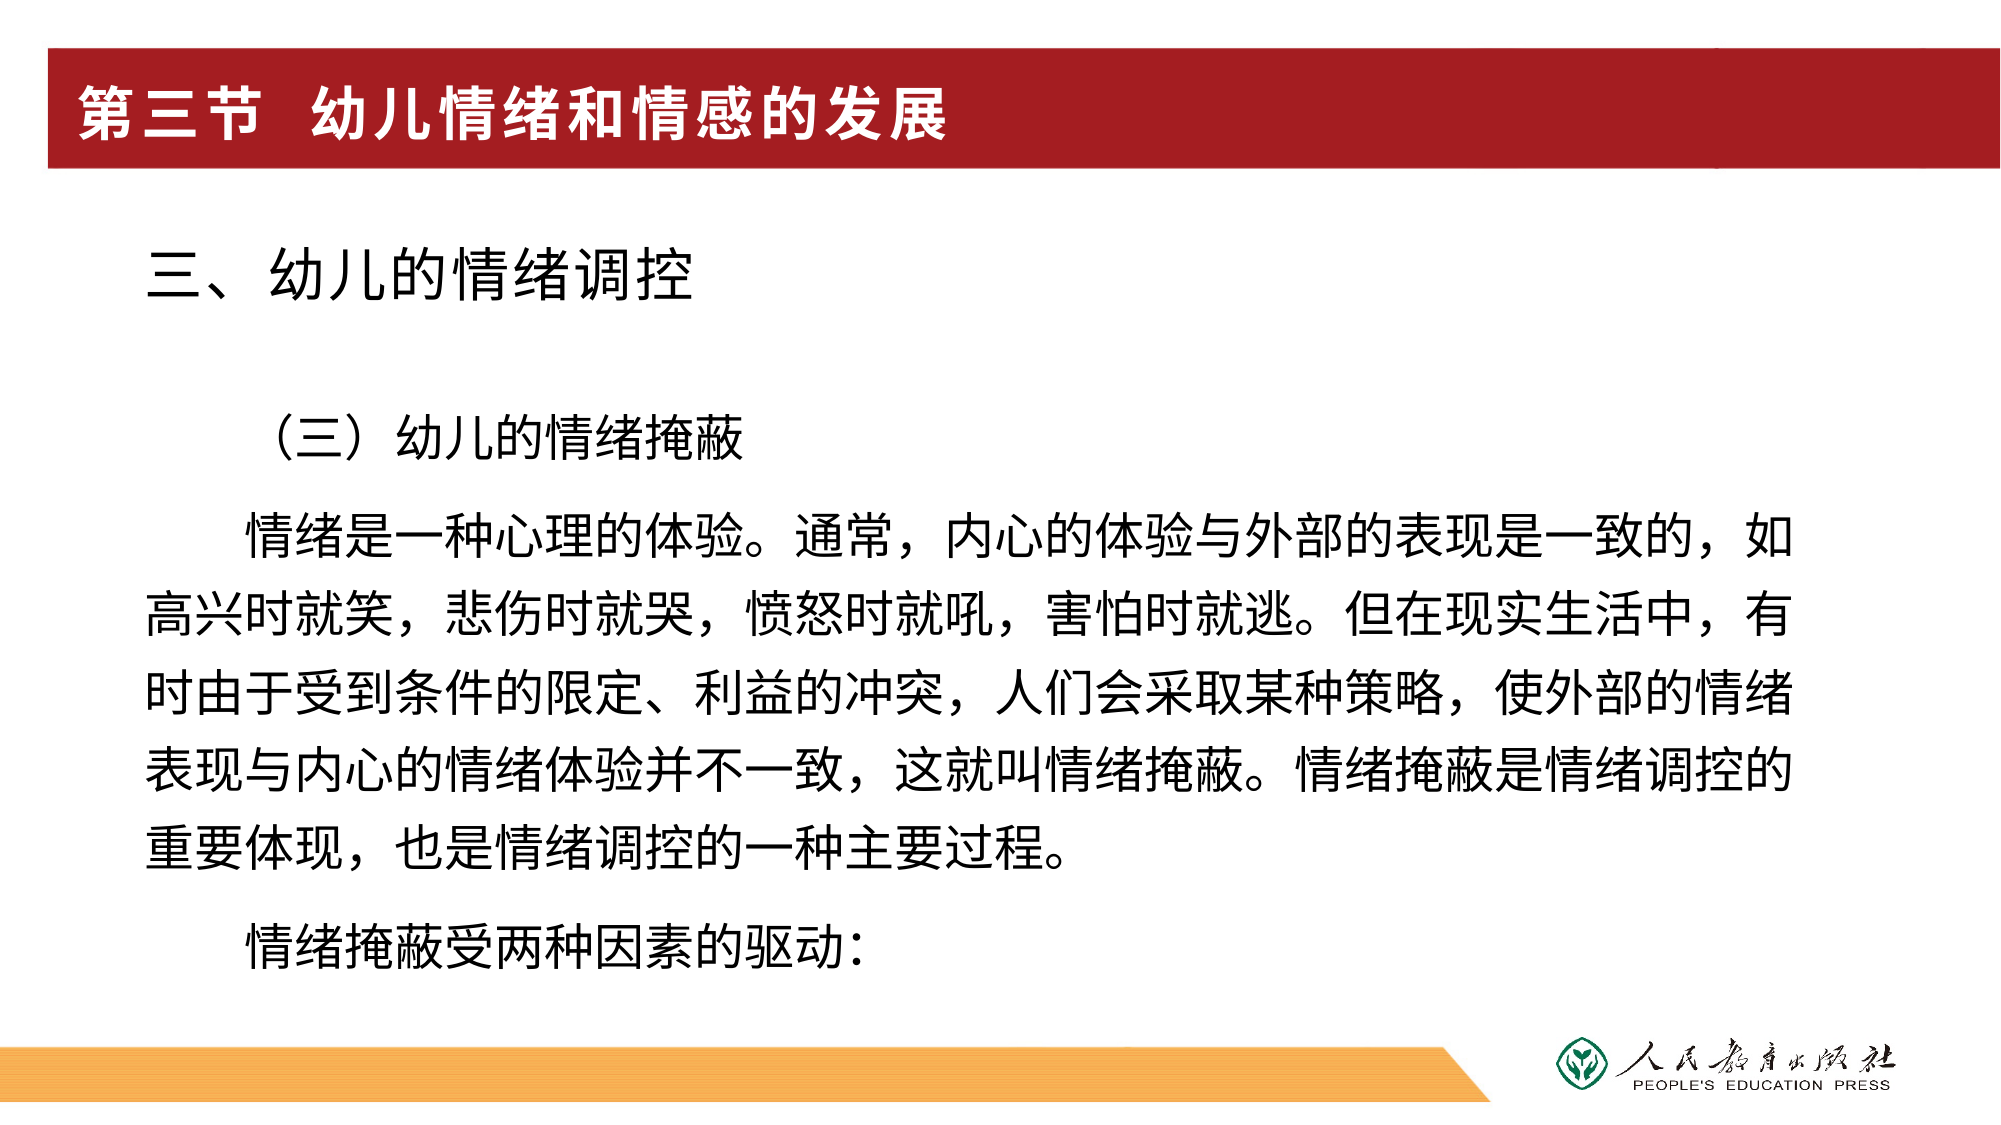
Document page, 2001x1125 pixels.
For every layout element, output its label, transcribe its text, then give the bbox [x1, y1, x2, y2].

title 第三节 幼儿情绪和情感的发展 [62, 57, 1788, 167]
list （三）幼儿的情绪掩蔽 情绪是一种心理的体验。通常，内心的体验与外部的表现是一致的，如高兴时就笑，悲伤时就哭，愤怒时就吼，害怕时就逃。但在现实生活中，有时由于受到条件的限定、利益的冲突，人们会采取某种策略，使外部的情绪表现与内心的情绪体验并不一致，这就叫情绪掩蔽。情绪掩蔽是情绪调控的重要体现，也是情绪调控的一种主要过程。 情绪掩蔽受两种因素的驱动： [129, 380, 1828, 1017]
picture [0, 0, 2001, 1125]
list 三、幼儿的情绪调控 [129, 209, 1828, 338]
